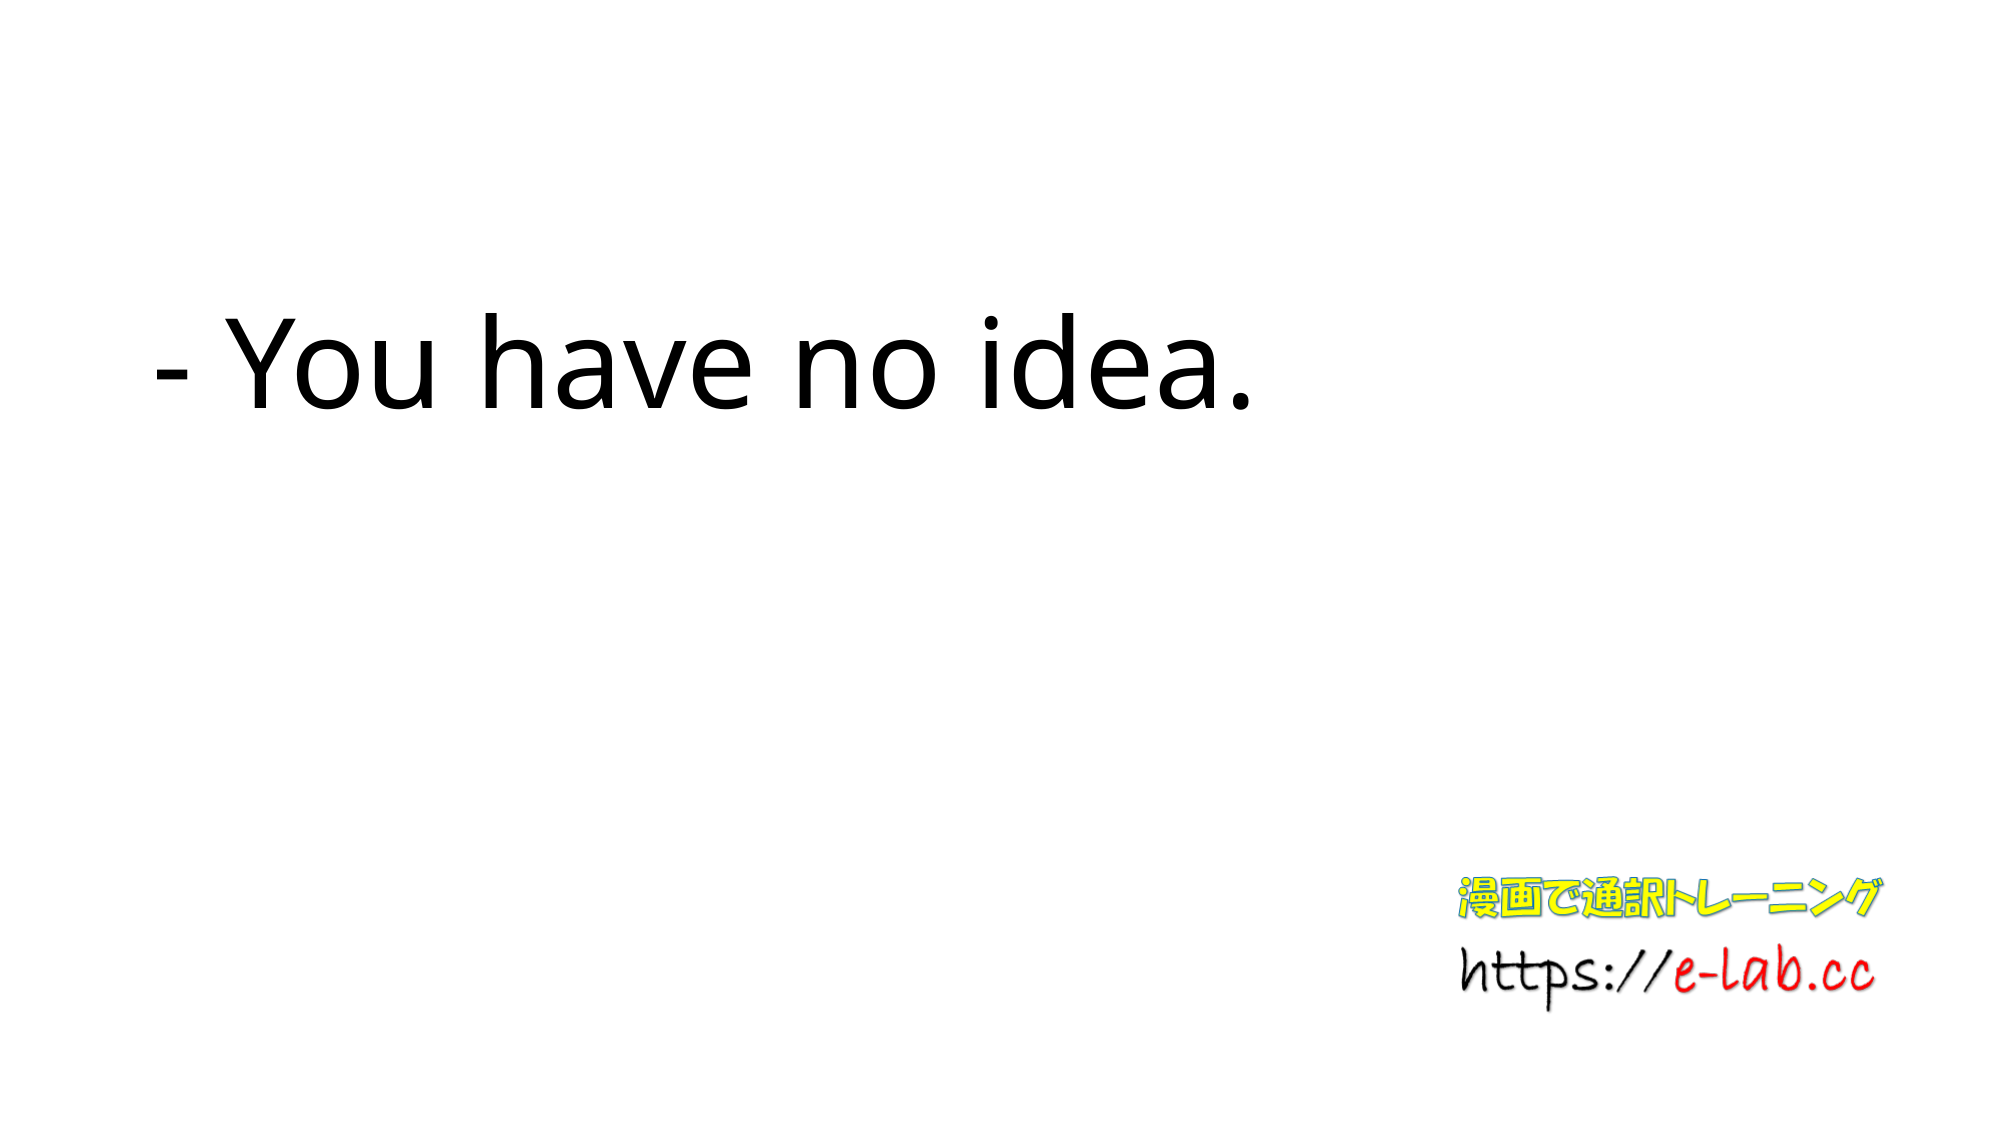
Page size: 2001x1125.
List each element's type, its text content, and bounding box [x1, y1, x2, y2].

picture [1414, 861, 1921, 1061]
title - You have no idea. [137, 255, 1965, 444]
